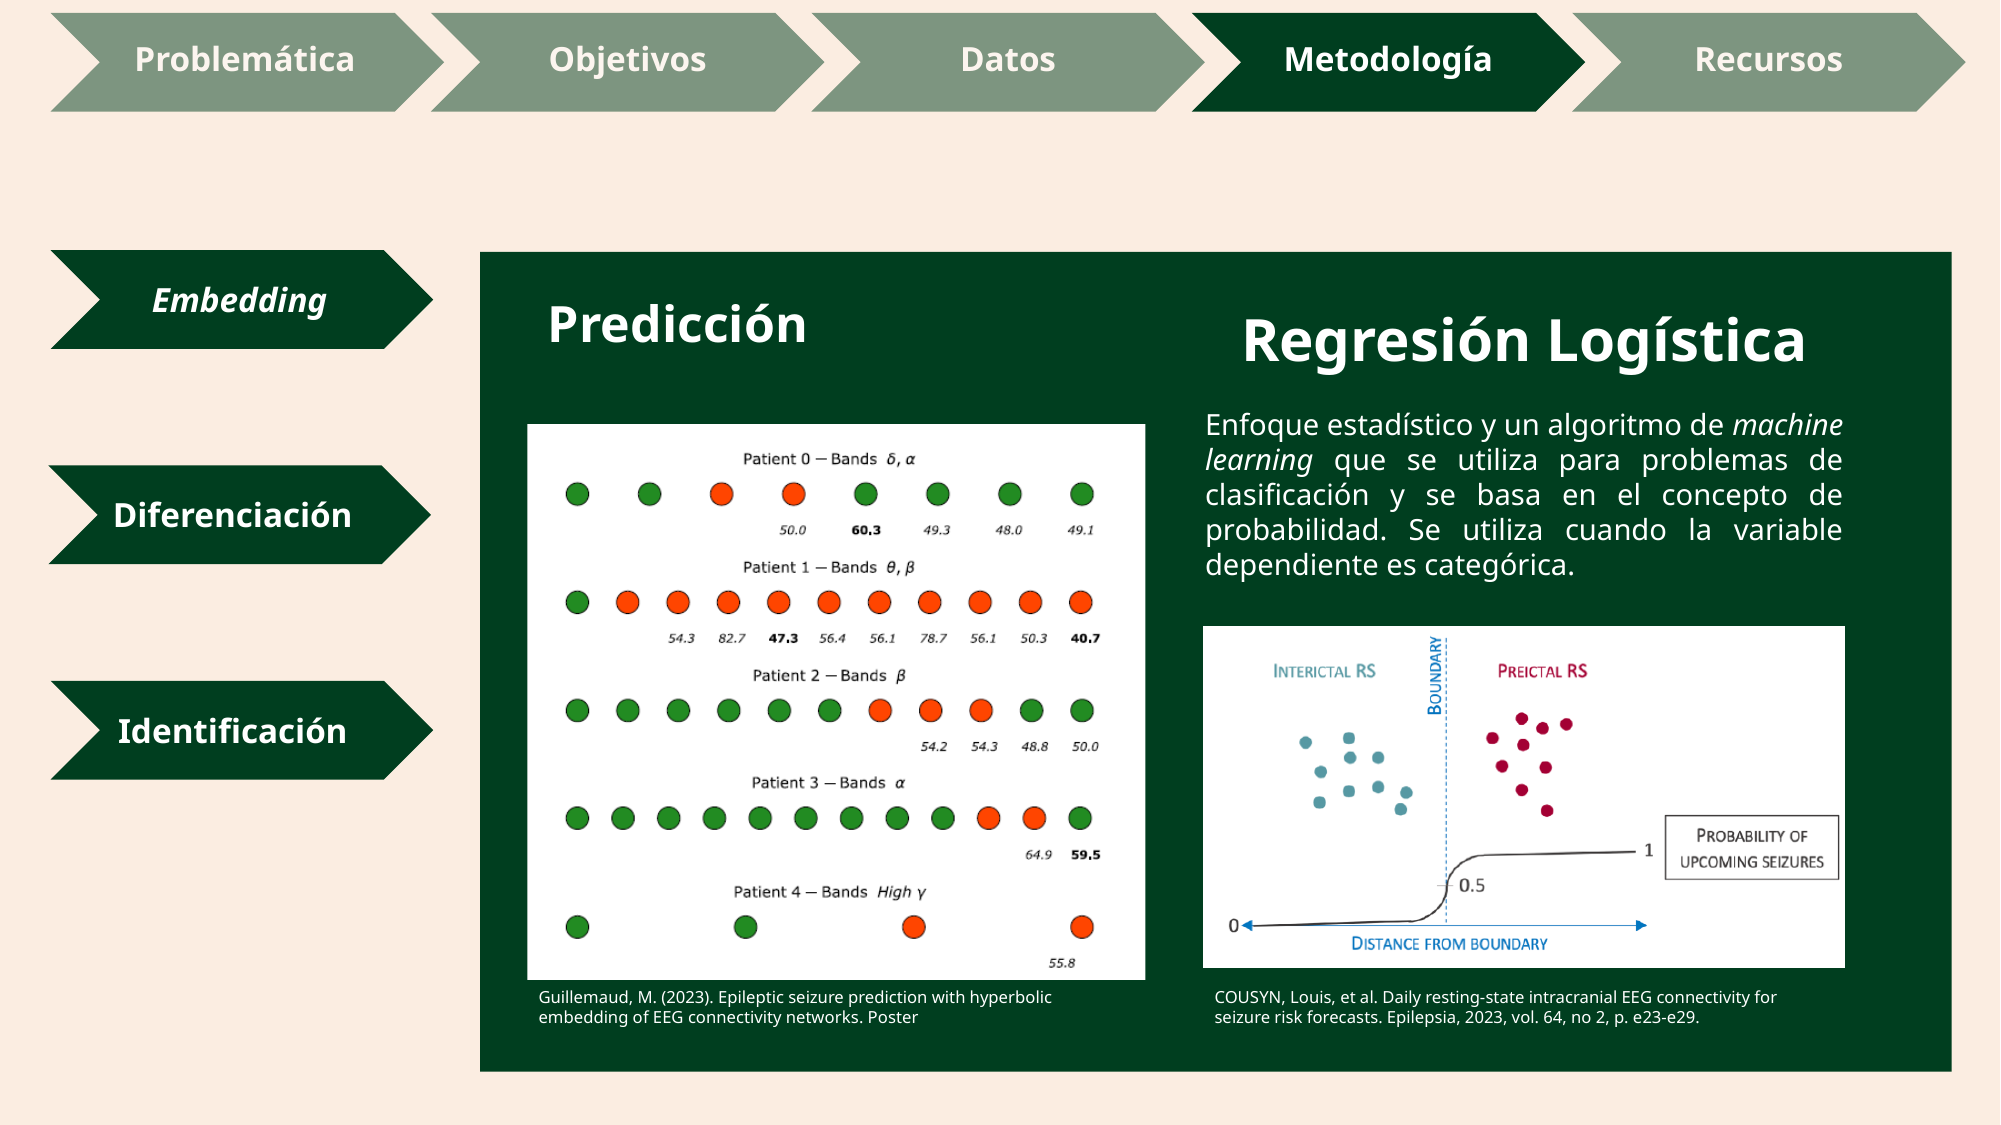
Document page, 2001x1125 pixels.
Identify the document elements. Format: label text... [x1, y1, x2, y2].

text_box [48, 678, 436, 782]
picture [1203, 626, 1846, 969]
text_box Predicción [532, 284, 824, 360]
text_box [1189, 10, 1588, 114]
text_box Identificación [87, 702, 379, 758]
text_box Diferenciación [87, 487, 379, 542]
picture [527, 424, 1146, 981]
text_box [46, 463, 434, 567]
text_box Guillemaud, M. (2023). Epileptic seizure prediction with hyperbolic embedding of EEG connectivity networks. Poster [523, 982, 1150, 1035]
text_box [478, 250, 1954, 1074]
text_box Regresión Logística [1129, 295, 1920, 381]
text_box Embedding [94, 271, 386, 327]
text_box [48, 248, 436, 351]
text_box Metodología [1242, 30, 1535, 86]
text_box COUSYN, Louis, et al. Daily resting‐state intracranial EEG connectivity for seizure risk forecasts. Epilepsia, 2023, vol. 64, no 2, p. e23-e29. [1199, 980, 1841, 1035]
text_box [7, 0, 1211, 122]
text_box [1545, 1, 2000, 124]
text_box Enfoque estadístico y un algoritmo de machine learning que se utiliza para problemas de clasificación y se basa en el concepto de probabilidad. Se utiliza cuando la variable dependiente es categórica. [1190, 398, 1859, 589]
